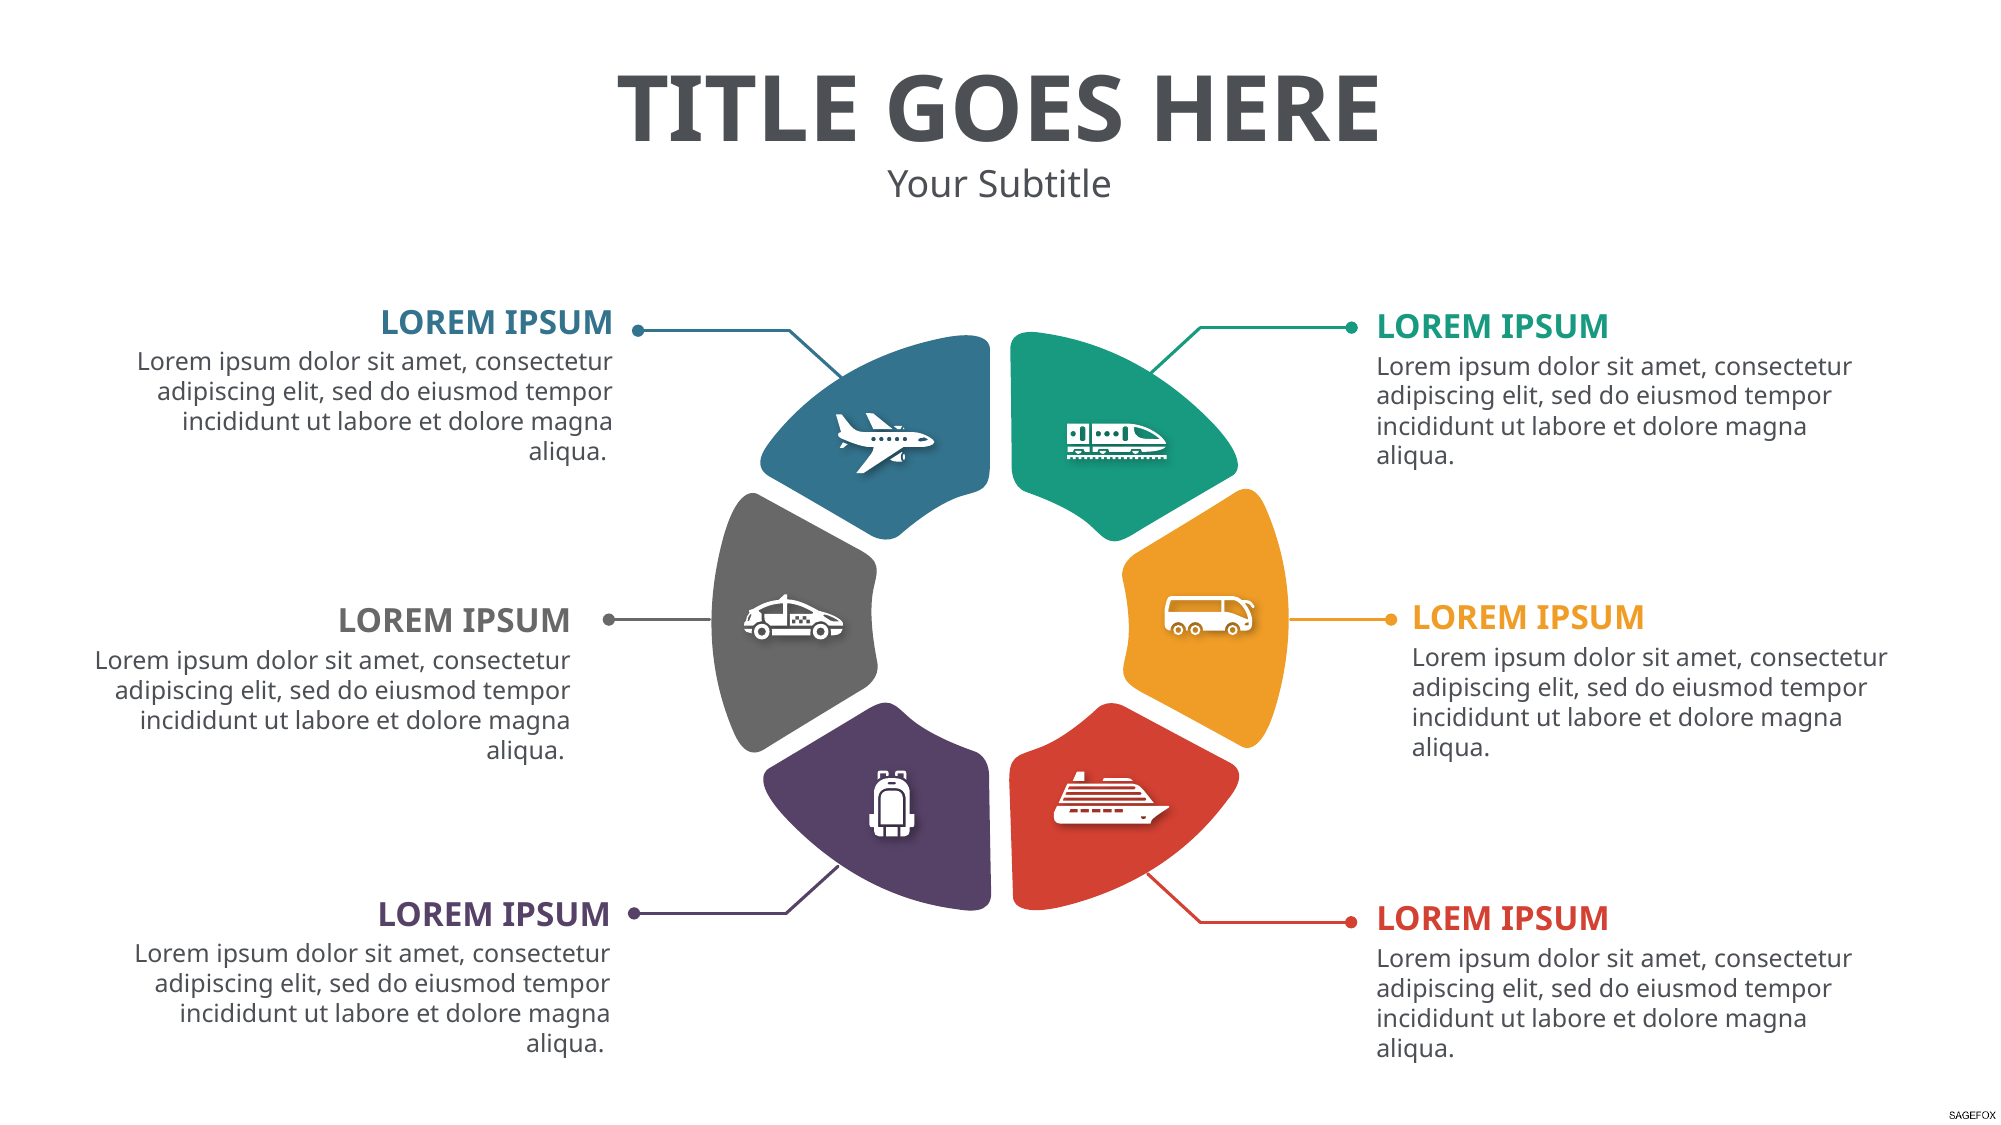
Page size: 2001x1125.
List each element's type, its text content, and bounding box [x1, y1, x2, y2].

text_box [760, 335, 990, 540]
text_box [1147, 873, 1352, 923]
text_box [1009, 703, 1240, 911]
text_box [1173, 625, 1184, 636]
text_box [1092, 423, 1167, 444]
text_box LOREM IPSUM Lorem ipsum dolor sit amet, consectetur adipiscing elit, sed do eiusmod tempor incididunt ut labore et dolore magna aliqua. [103, 293, 629, 474]
text_box LOREM IPSUM Lorem ipsum dolor sit amet, consectetur adipiscing elit, sed do eiusmod tempor incididunt ut labore et dolore magna aliqua. [1361, 890, 1887, 1070]
text_box TITLE GOES HERE Your Subtitle [548, 42, 1452, 322]
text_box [634, 866, 839, 914]
text_box LOREM IPSUM Lorem ipsum dolor sit amet, consectetur adipiscing elit, sed do eiusmod tempor incididunt ut labore et dolore magna aliqua. [61, 592, 587, 772]
text_box [1067, 446, 1090, 454]
text_box [1067, 423, 1090, 444]
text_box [1147, 327, 1352, 376]
text_box [835, 414, 935, 474]
text_box [869, 770, 915, 837]
text_box [1053, 805, 1170, 824]
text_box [638, 330, 842, 378]
text_box [744, 594, 844, 640]
text_box [1227, 625, 1238, 636]
text_box [1190, 625, 1201, 636]
text_box [865, 413, 893, 430]
text_box [1058, 783, 1154, 804]
picture [1924, 1102, 2000, 1123]
text_box [1092, 446, 1166, 454]
text_box [1164, 596, 1255, 631]
text_box [711, 492, 878, 753]
text_box [1010, 331, 1238, 542]
text_box [1122, 488, 1289, 748]
text_box [1072, 771, 1085, 781]
text_box LOREM IPSUM Lorem ipsum dolor sit amet, consectetur adipiscing elit, sed do eiusmod tempor incididunt ut labore et dolore magna aliqua. [1361, 297, 1887, 478]
text_box LOREM IPSUM Lorem ipsum dolor sit amet, consectetur adipiscing elit, sed do eiusmod tempor incididunt ut labore et dolore magna aliqua. [100, 885, 626, 1065]
text_box [763, 702, 992, 911]
text_box LOREM IPSUM Lorem ipsum dolor sit amet, consectetur adipiscing elit, sed do eiusmod tempor incididunt ut labore et dolore magna aliqua. [1397, 589, 1923, 769]
text_box [1067, 455, 1167, 460]
